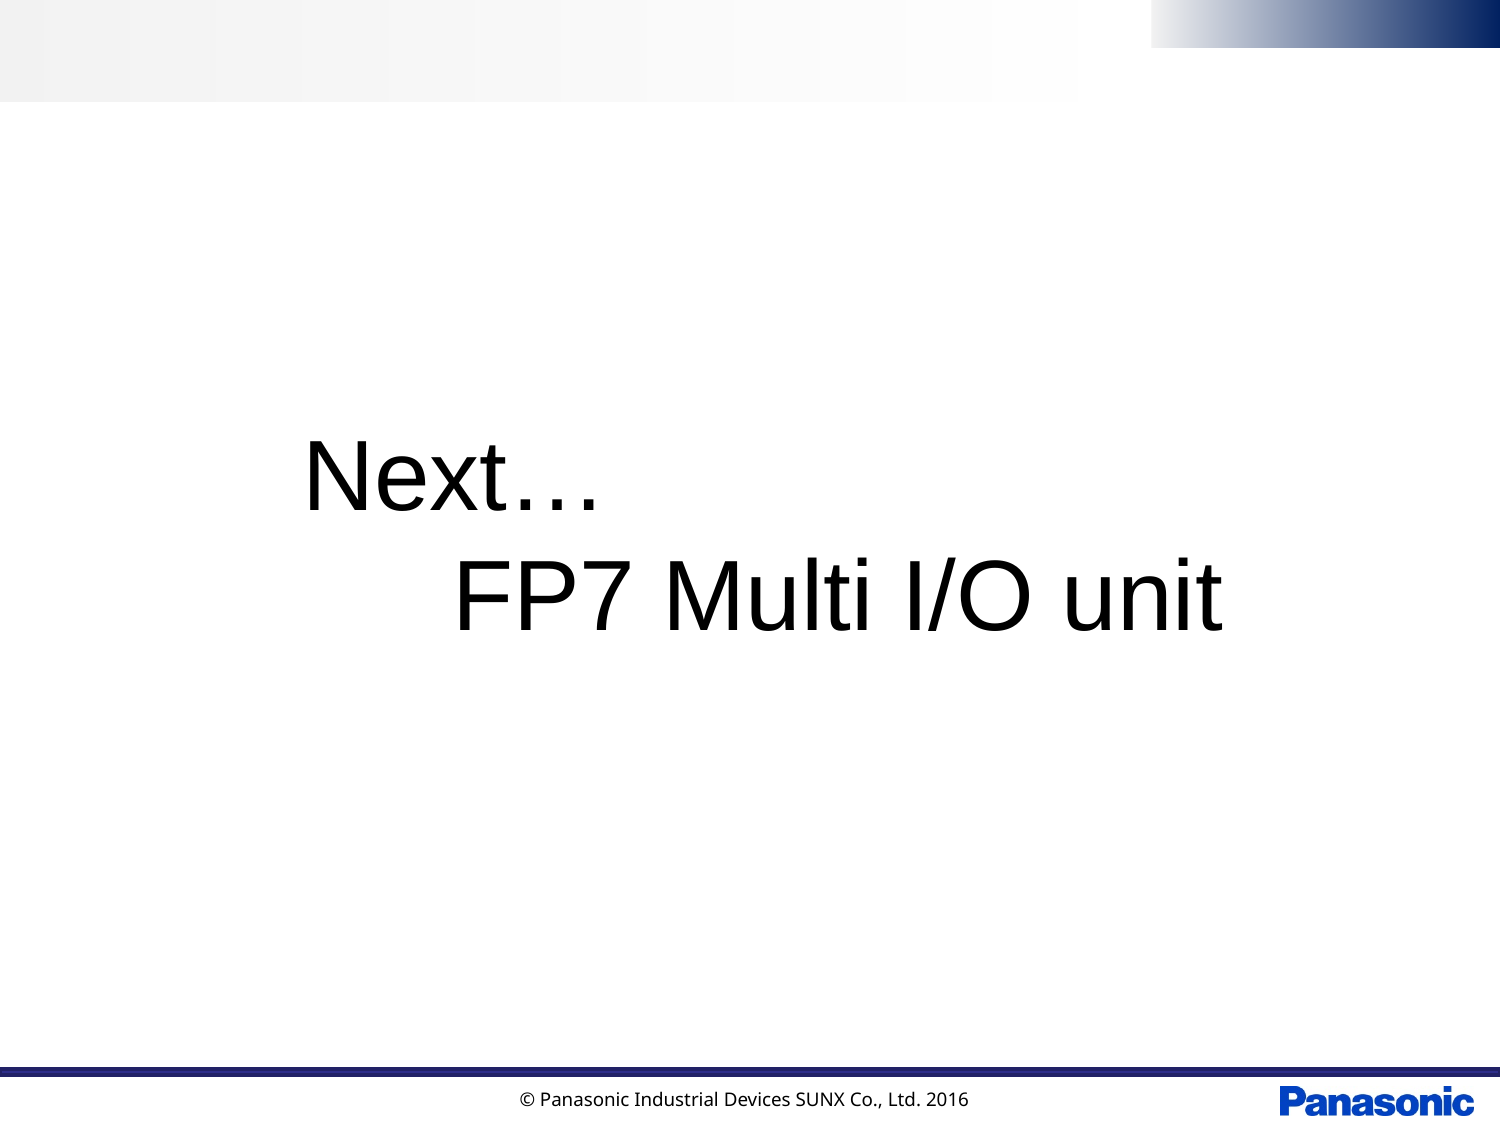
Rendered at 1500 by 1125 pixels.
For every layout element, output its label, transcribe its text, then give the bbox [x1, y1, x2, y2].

text_box Next… FP7 Multi I/O unit [287, 403, 1239, 658]
picture [1280, 1086, 1474, 1116]
